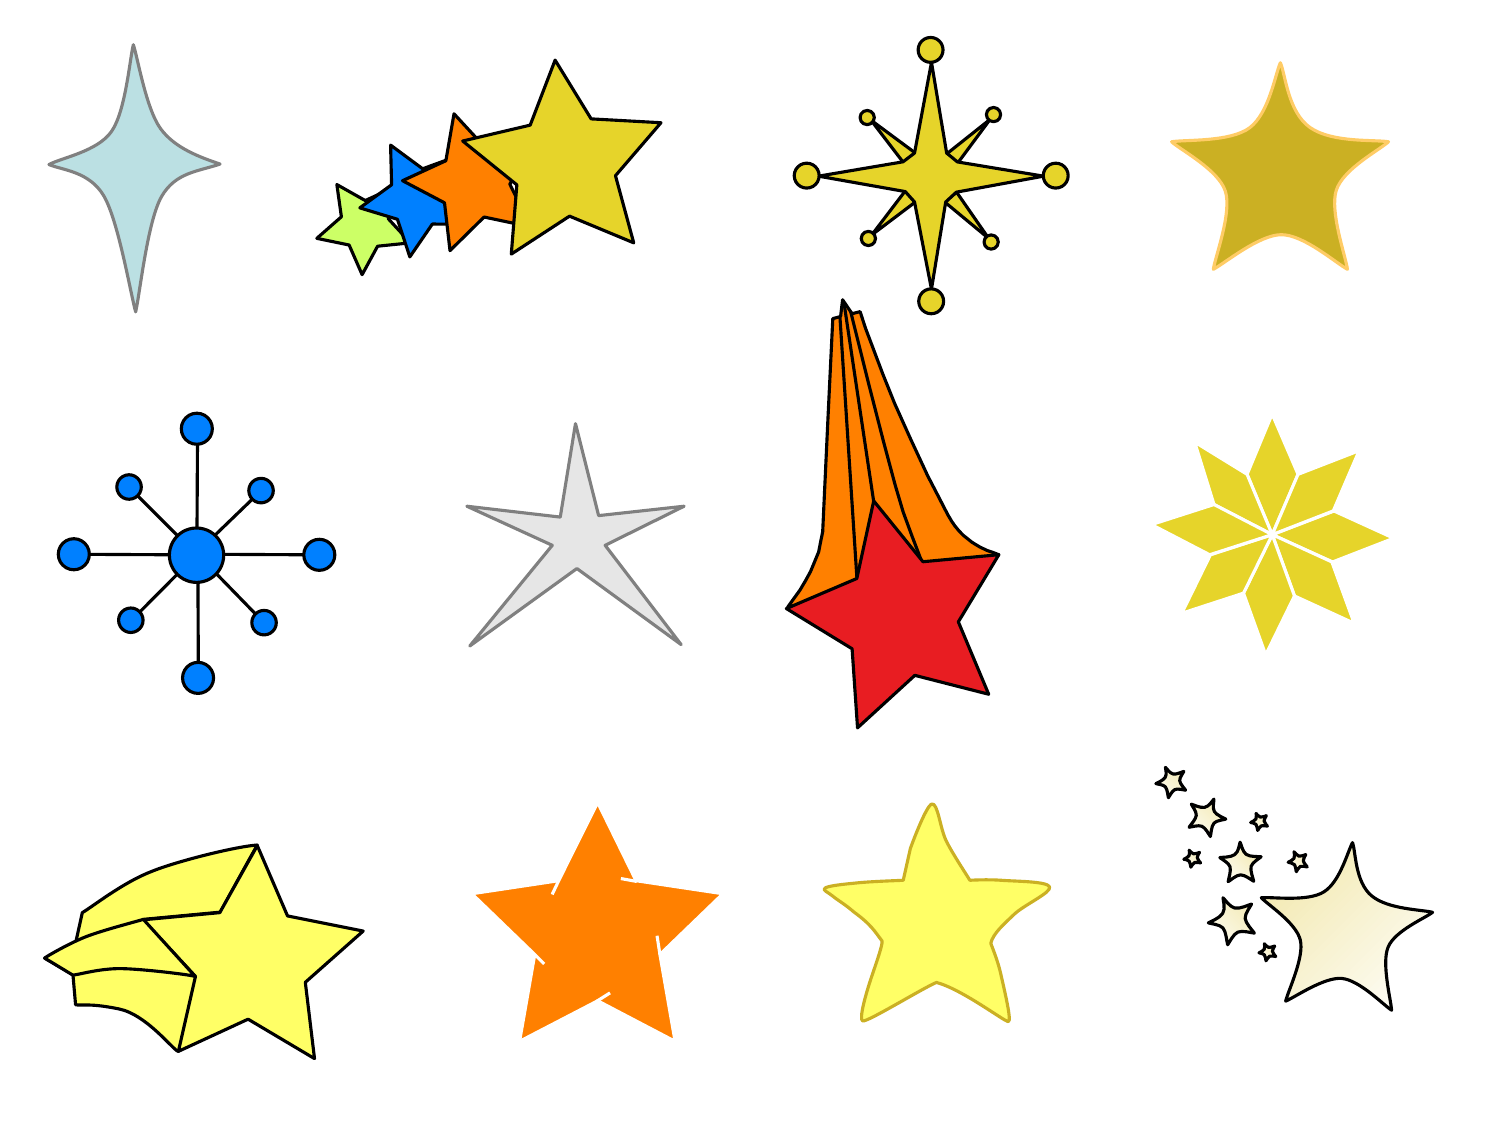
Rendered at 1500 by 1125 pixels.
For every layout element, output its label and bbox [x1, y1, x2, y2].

text_box [794, 37, 1069, 314]
text_box [786, 299, 999, 728]
text_box [466, 423, 685, 647]
text_box [44, 844, 364, 1059]
text_box [48, 44, 221, 312]
text_box [1155, 766, 1432, 1006]
text_box [317, 60, 659, 275]
text_box [824, 803, 1050, 1022]
text_box [1151, 414, 1394, 655]
text_box [1171, 62, 1389, 270]
text_box [471, 802, 723, 1042]
text_box [58, 413, 335, 694]
